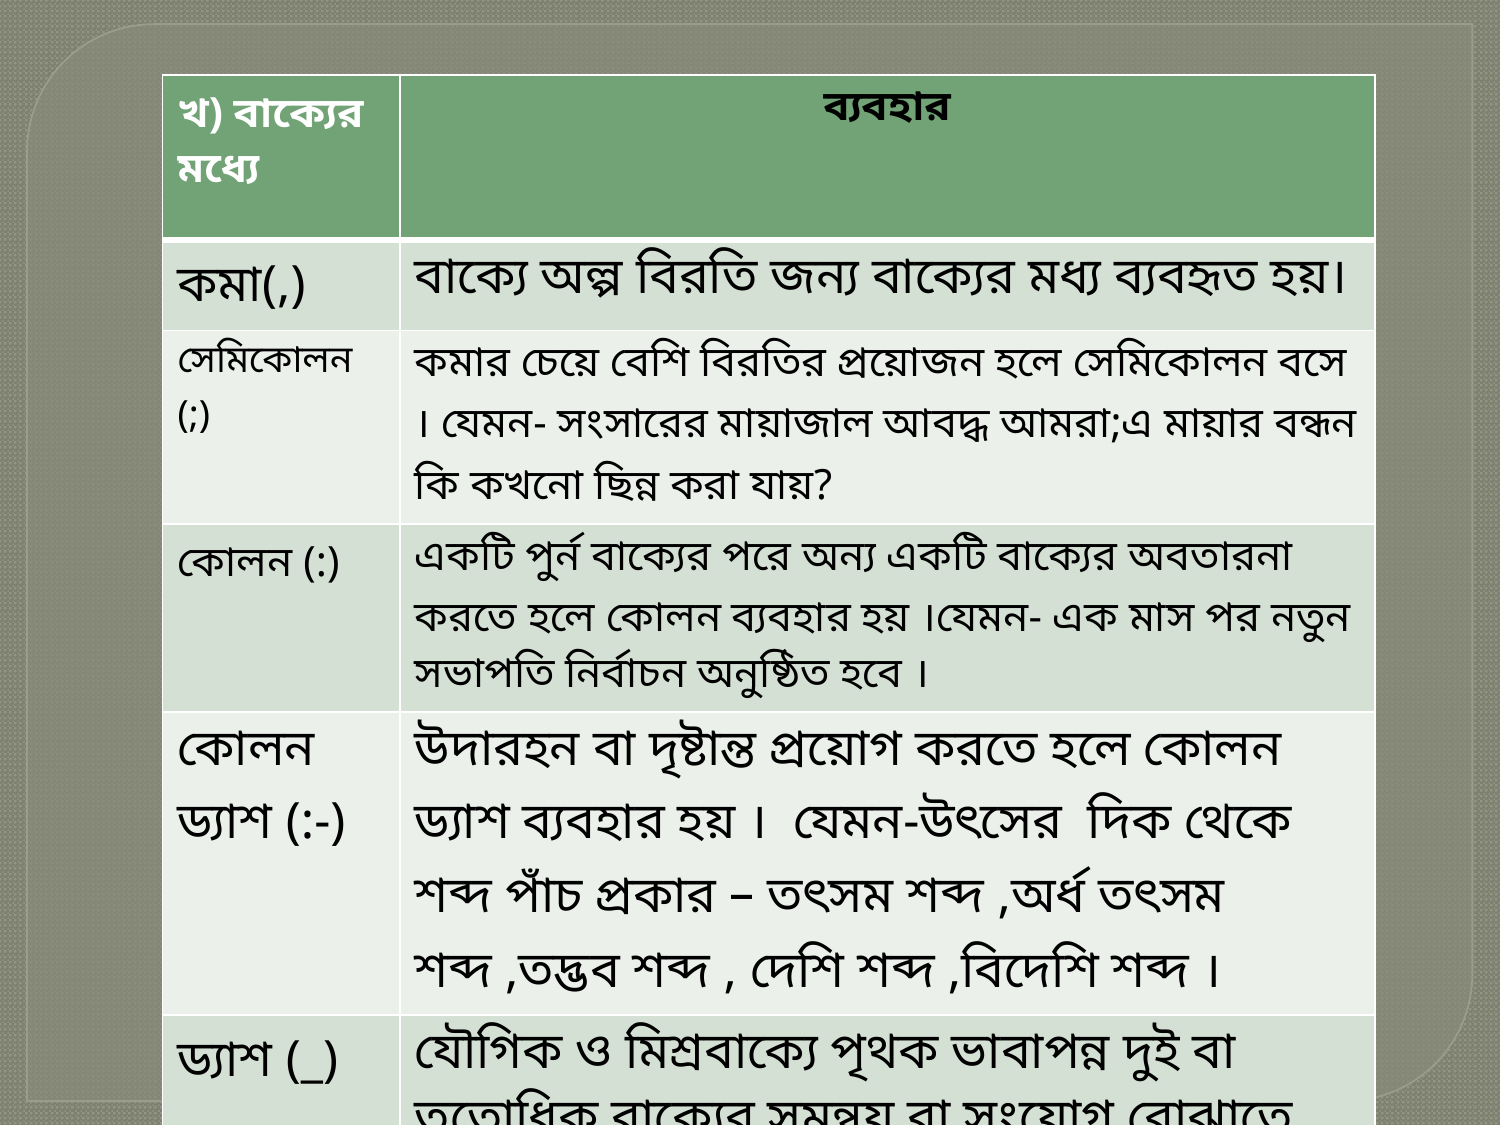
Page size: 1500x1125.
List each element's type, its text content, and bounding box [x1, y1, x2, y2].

table_header ব্যবহার [401, 76, 1374, 237]
table_cell কোলন (:) [163, 525, 399, 711]
table_cell কমার চেয়ে বেশি বিরতির প্রয়োজন হলে সেমিকোলন বসে । যেমন- সংসারের মায়াজাল আবদ্ধ আমরা;এ মায়ার বন্ধন কি কখনো ছিন্ন করা যায়? [401, 331, 1374, 523]
table_cell সেমিকোলন (;) [163, 331, 399, 523]
table_cell কমা(,) [163, 243, 399, 330]
table_cell যৌগিক ও মিশ্রবাক্যে পৃথক ভাবাপন্ন দুই বা ততোধিক বাক্যের সমন্বয় বা সংযোগ বোঝাতে ড্যাশচিহ্ন ব্যবহার হয়। যেমন – তোমরা দারিদ্রের উপকার কর –এতে তোমাদের সম্মান যাবে না –বাড়বে। [401, 1016, 1374, 1125]
table_header খ) বাক্যের মধ্যে [163, 76, 399, 237]
table_cell বাক্যে অল্প বিরতি জন্য বাক্যের মধ্য ব্যবহৃত হয়। [401, 243, 1374, 330]
table_cell উদারহন বা দৃষ্টান্ত প্রয়োগ করতে হলে কোলন ড্যাশ ব্যবহার হয় । যেমন-উৎসের দিক থেকে শব্দ পাঁচ প্রকার – তৎসম শব্দ ,অর্ধ তৎসম শব্দ ,তদ্ভব শব্দ , দেশি শব্দ ,বিদেশি শব্দ । [401, 713, 1374, 1014]
table_cell ড্যাশ (_) [163, 1016, 399, 1125]
table_cell কোলন ড্যাশ (:-) [163, 713, 399, 1014]
table_cell একটি পুর্ন বাক্যের পরে অন্য একটি বাক্যের অবতারনা করতে হলে কোলন ব্যবহার হয় ।যেমন- এক মাস পর নতুন সভাপতি নির্বাচন অনুষ্ঠিত হবে । [401, 525, 1374, 711]
